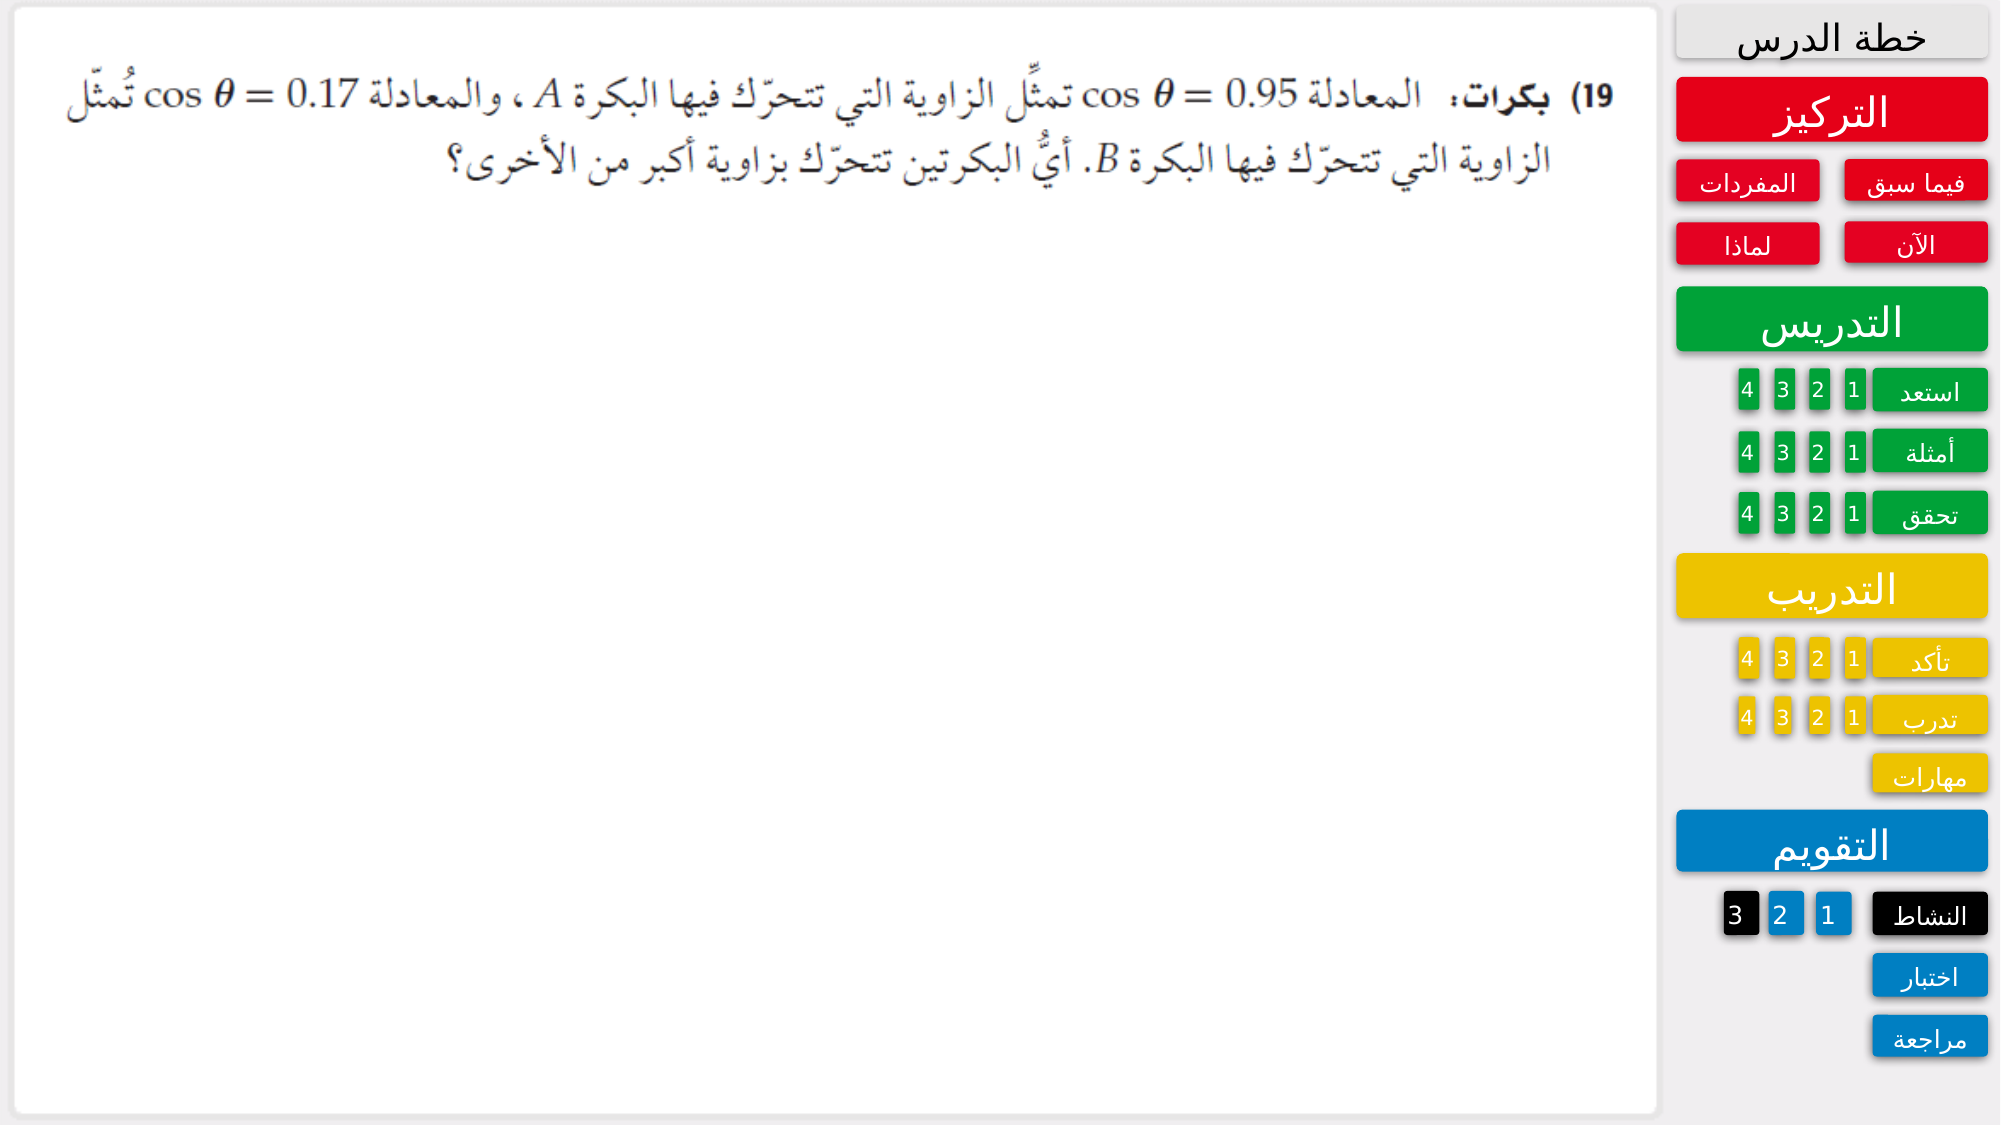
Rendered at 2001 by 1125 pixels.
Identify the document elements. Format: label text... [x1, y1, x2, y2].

text_box التقويم [1675, 808, 1990, 873]
text_box 1 [1845, 696, 1866, 734]
text_box 1 [1845, 492, 1866, 534]
text_box خطة الدرس [1675, 4, 1990, 59]
text_box 1 [1816, 891, 1852, 936]
text_box 3 [1774, 696, 1792, 734]
text_box 3 [1774, 431, 1796, 473]
text_box 4 [1738, 696, 1756, 734]
text_box 1 [1845, 368, 1866, 410]
text_box 2 [1768, 890, 1805, 936]
text_box مهارات [1872, 753, 1988, 793]
text_box 3 [1774, 368, 1796, 410]
text_box تدرب [1872, 694, 1988, 735]
text_box أمثلة [1872, 428, 1988, 473]
text_box 3 [1774, 637, 1796, 679]
text_box 1 [1845, 431, 1866, 473]
text_box الآن [1844, 221, 1988, 263]
picture [0, 0, 2001, 1125]
text_box 2 [1809, 637, 1831, 679]
text_box 4 [1738, 431, 1760, 473]
text_box تأكد [1873, 637, 1988, 678]
text_box لماذا [1676, 222, 1820, 265]
text_box التدريس [1675, 285, 1990, 353]
text_box فيما سبق [1844, 159, 1988, 201]
text_box استعد [1872, 367, 1988, 412]
text_box 3 [1774, 492, 1796, 534]
text_box النشاط [1872, 891, 1988, 936]
text_box 2 [1809, 431, 1831, 473]
text_box 4 [1738, 368, 1760, 410]
text_box مراجعة [1872, 1014, 1988, 1057]
text_box التدريب [1675, 552, 1990, 620]
text_box 2 [1809, 368, 1831, 410]
text_box 2 [1809, 492, 1831, 534]
text_box اختبار [1872, 953, 1988, 997]
text_box التركيز [1675, 75, 1990, 143]
text_box تحقق [1872, 490, 1988, 535]
text_box 4 [1738, 637, 1760, 679]
text_box 2 [1809, 696, 1831, 734]
text_box 4 [1738, 492, 1760, 534]
text_box 1 [1845, 637, 1866, 679]
text_box 3 [1723, 890, 1760, 936]
text_box المفردات [1676, 159, 1820, 202]
